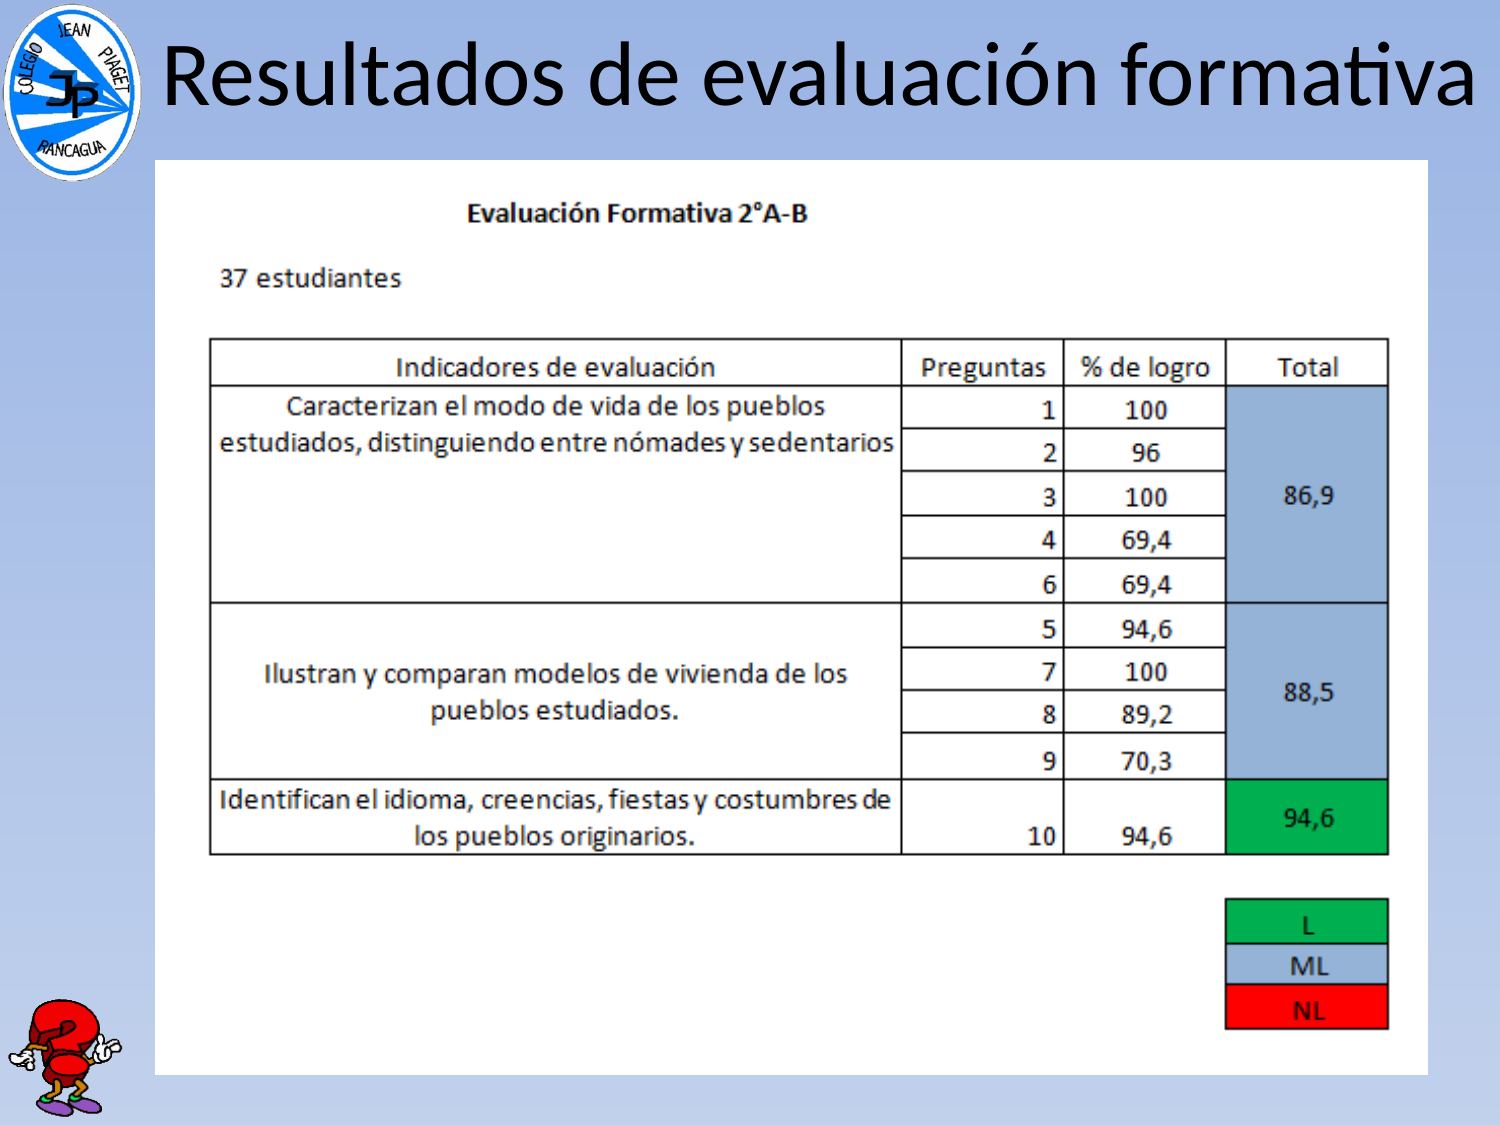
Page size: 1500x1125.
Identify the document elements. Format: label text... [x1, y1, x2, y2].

picture [4, 948, 147, 1122]
picture [0, 1, 1428, 1075]
title Resultados de evaluación formativa [180, 0, 1500, 138]
